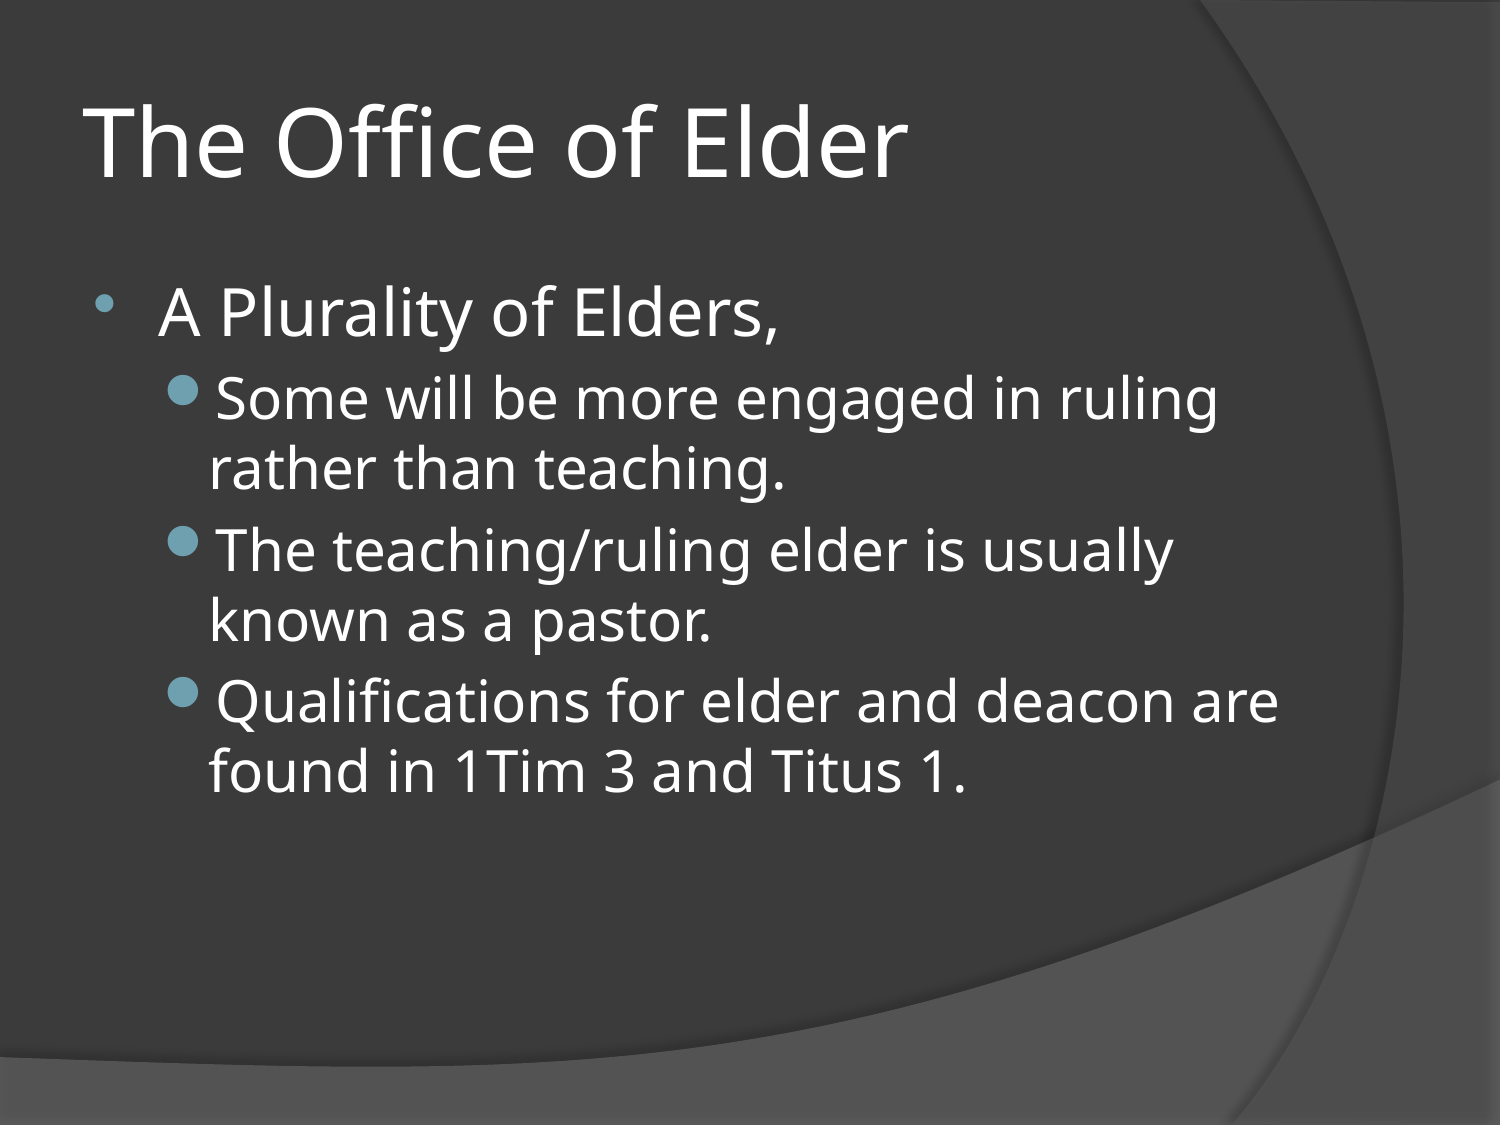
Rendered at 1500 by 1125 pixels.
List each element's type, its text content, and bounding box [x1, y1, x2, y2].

list A Plurality of Elders, Some will be more engaged in ruling rather than teaching. The teaching/ruling elder is usually known as a pastor. Qualifications for elder and deacon are found in 1Tim 3 and Titus 1. [75, 262, 1300, 1005]
title The Office of Elder [75, 45, 1300, 233]
